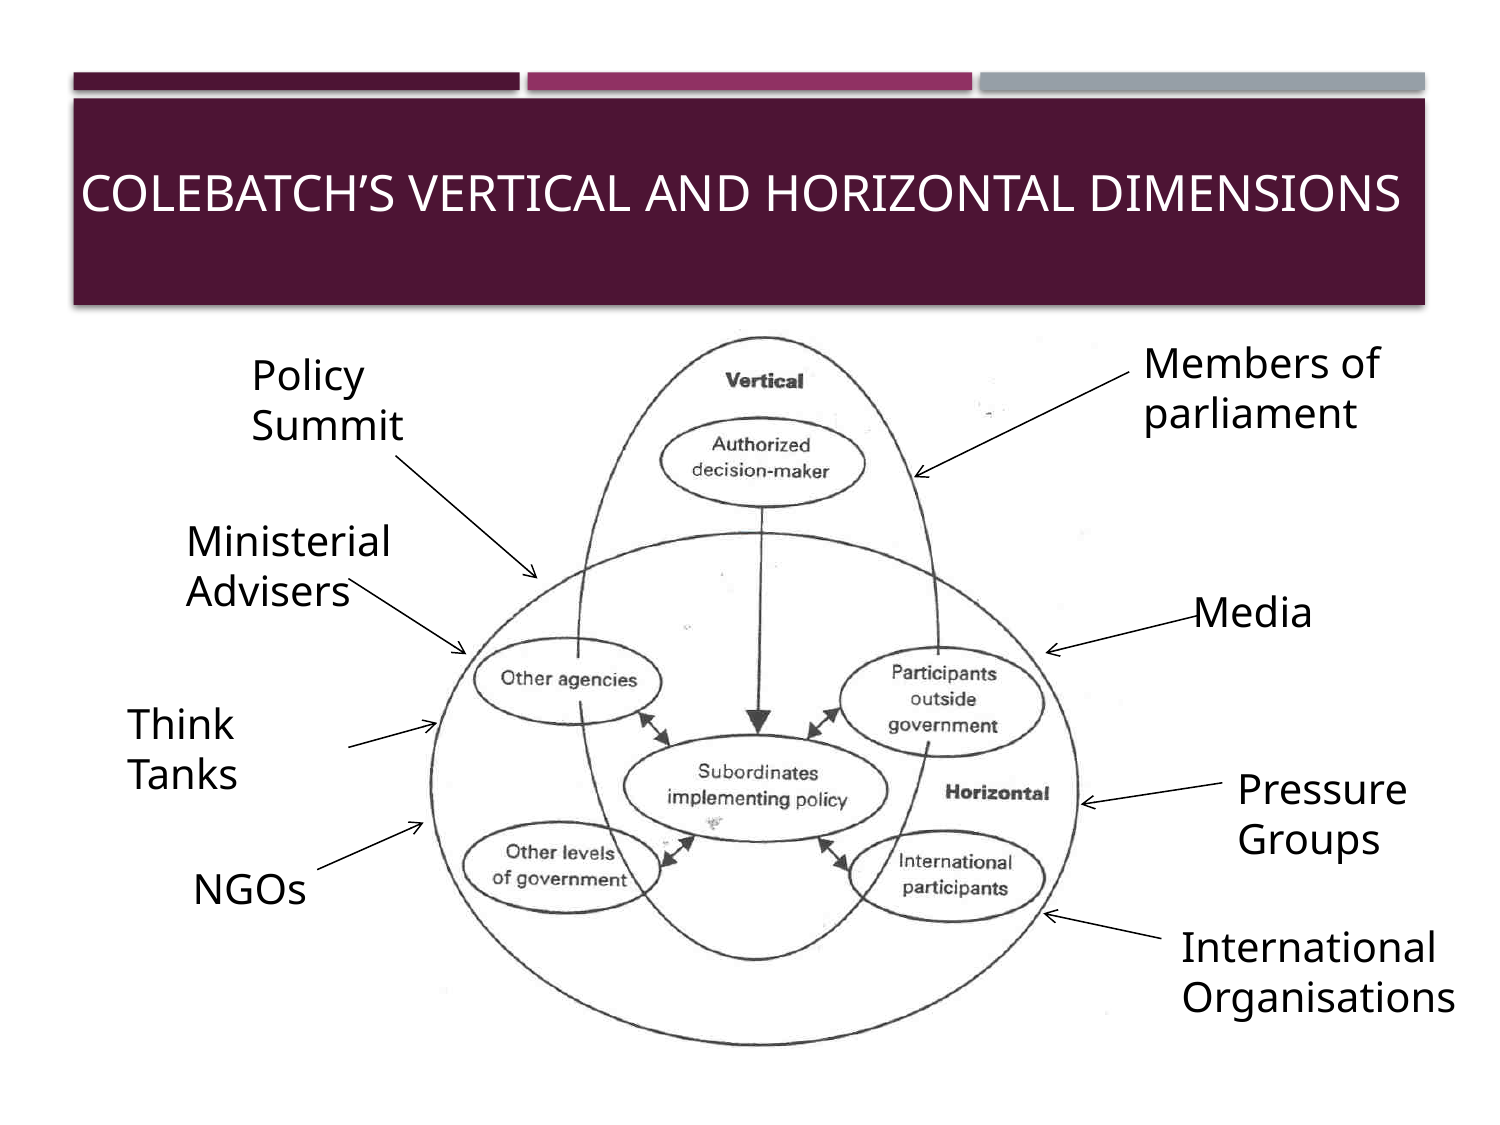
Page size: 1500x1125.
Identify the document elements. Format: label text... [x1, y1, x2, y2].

text_box Policy Summits [236, 341, 398, 456]
text_box Think Tanks [112, 690, 349, 805]
title Colebatch’s Vertical and Horizontal Dimensions [64, 99, 1447, 230]
text_box International Organisations [1166, 913, 1500, 1029]
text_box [1044, 614, 1200, 654]
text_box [1042, 912, 1162, 940]
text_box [316, 821, 425, 871]
picture [404, 317, 1124, 1063]
text_box Ministerial Advisers [171, 506, 389, 622]
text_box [395, 455, 538, 580]
text_box Pressure Groups [1222, 755, 1471, 871]
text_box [1080, 782, 1223, 805]
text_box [913, 371, 1130, 478]
text_box Members of parliament [1129, 329, 1472, 445]
text_box Media [1177, 578, 1329, 644]
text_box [347, 578, 467, 655]
text_box NGOs [177, 855, 349, 921]
